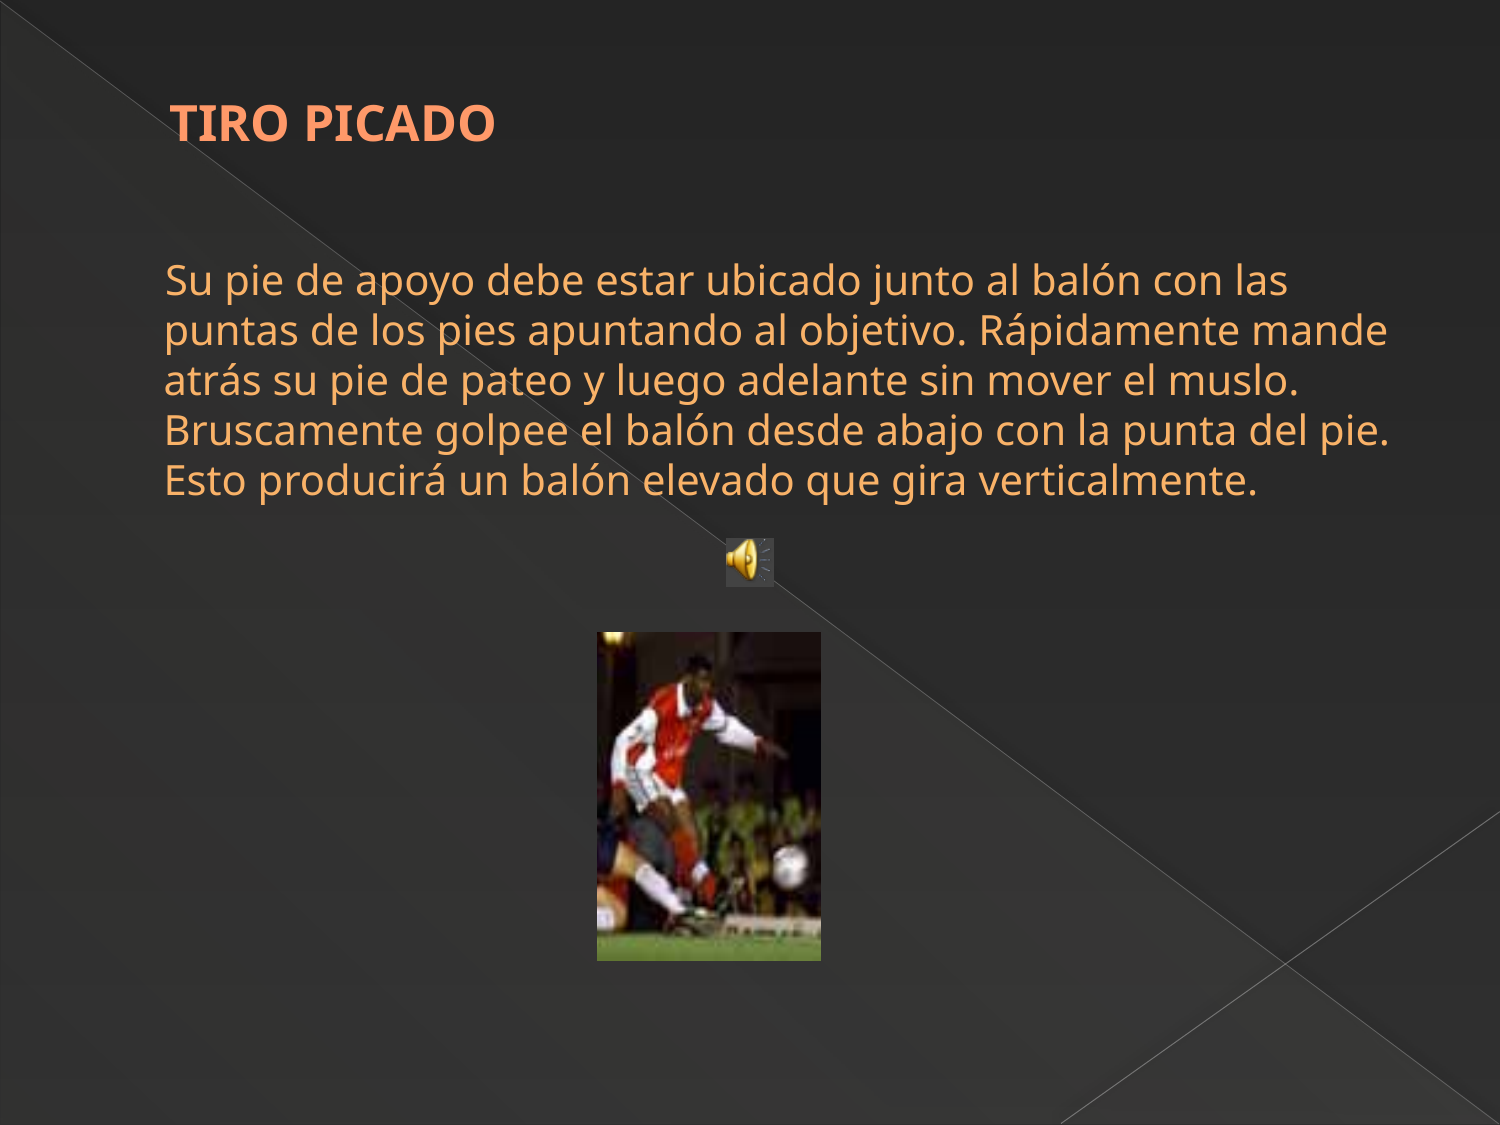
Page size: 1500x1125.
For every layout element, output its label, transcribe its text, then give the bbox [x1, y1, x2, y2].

picture [597, 632, 821, 962]
picture [724, 537, 776, 588]
title TIRO PICADO [75, 43, 1425, 200]
list Su pie de apoyo debe estar ubicado junto al balón con las puntas de los pies apuntando al objetivo. Rápidamente mande atrás su pie de pateo y luego adelante sin mover el muslo. Bruscamente golpee el balón desde abajo con la punta del pie. Esto producirá un balón elevado que gira verticalmente. [74, 245, 1426, 598]
